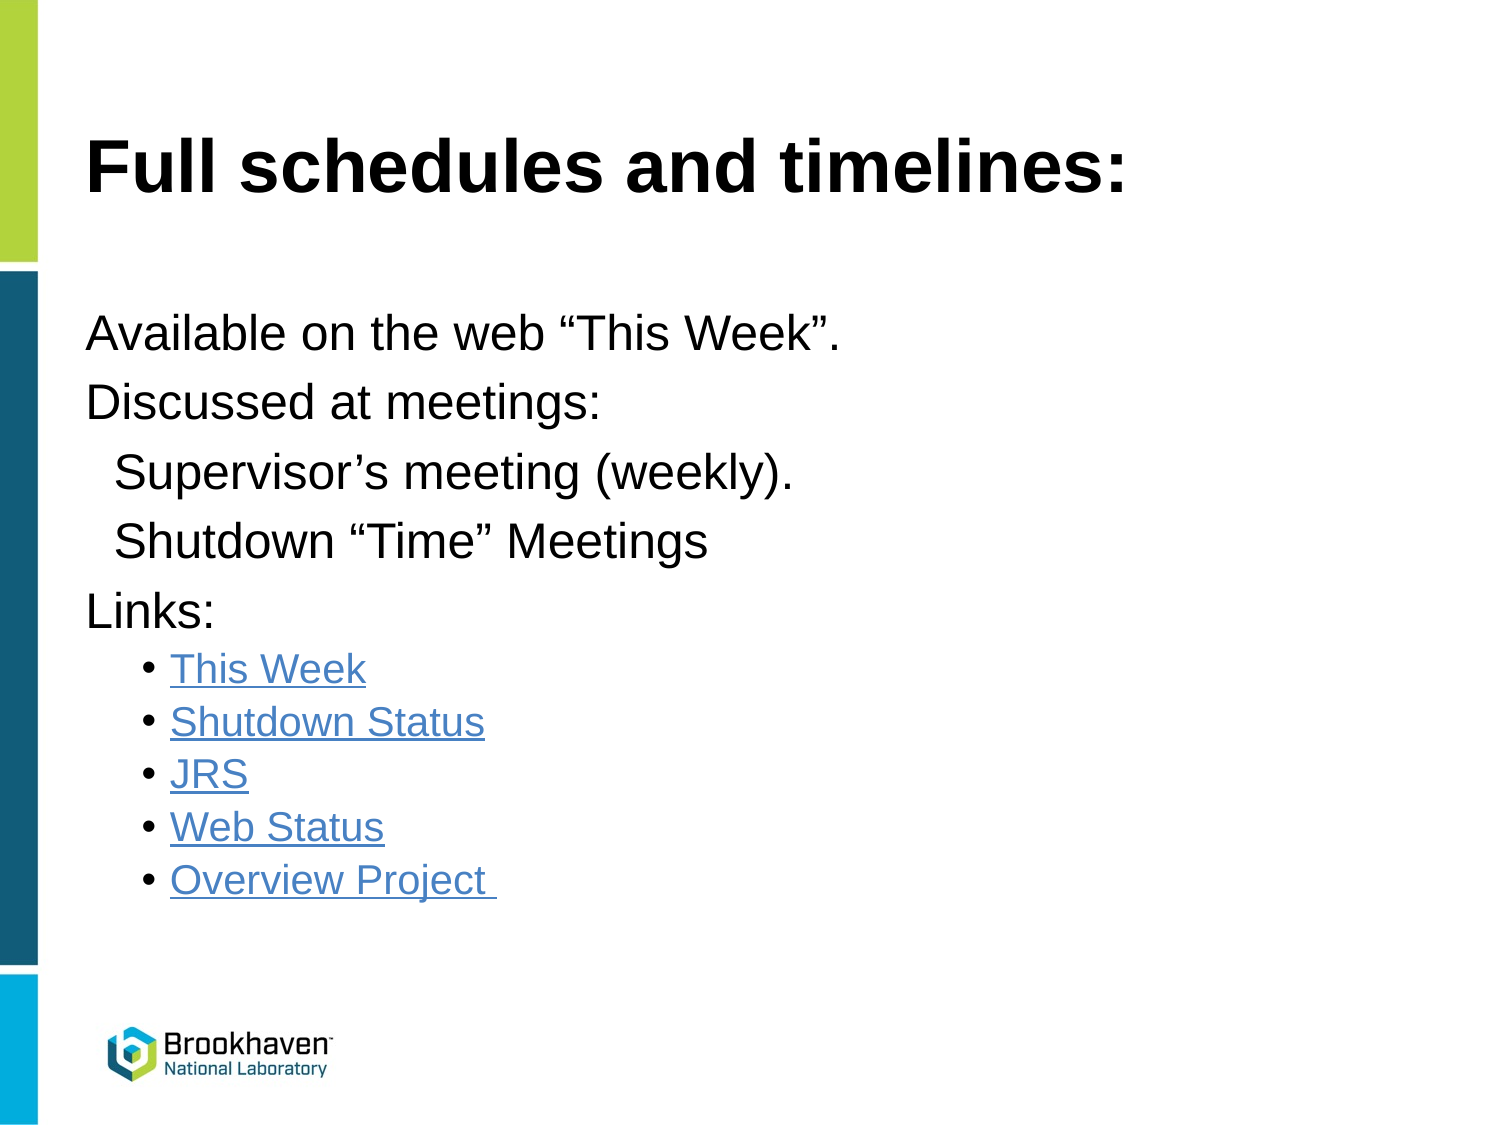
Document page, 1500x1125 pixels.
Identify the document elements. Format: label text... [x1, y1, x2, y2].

title Full schedules and timelines: [70, 59, 1430, 278]
list Available on the web “This Week”. Discussed at meetings: Supervisor’s meeting (weekly). Shutdown “Time” Meetings Links: This Week Shutdown Status JRS Web Status Overview Project [70, 299, 1430, 990]
picture [0, 0, 1500, 1125]
